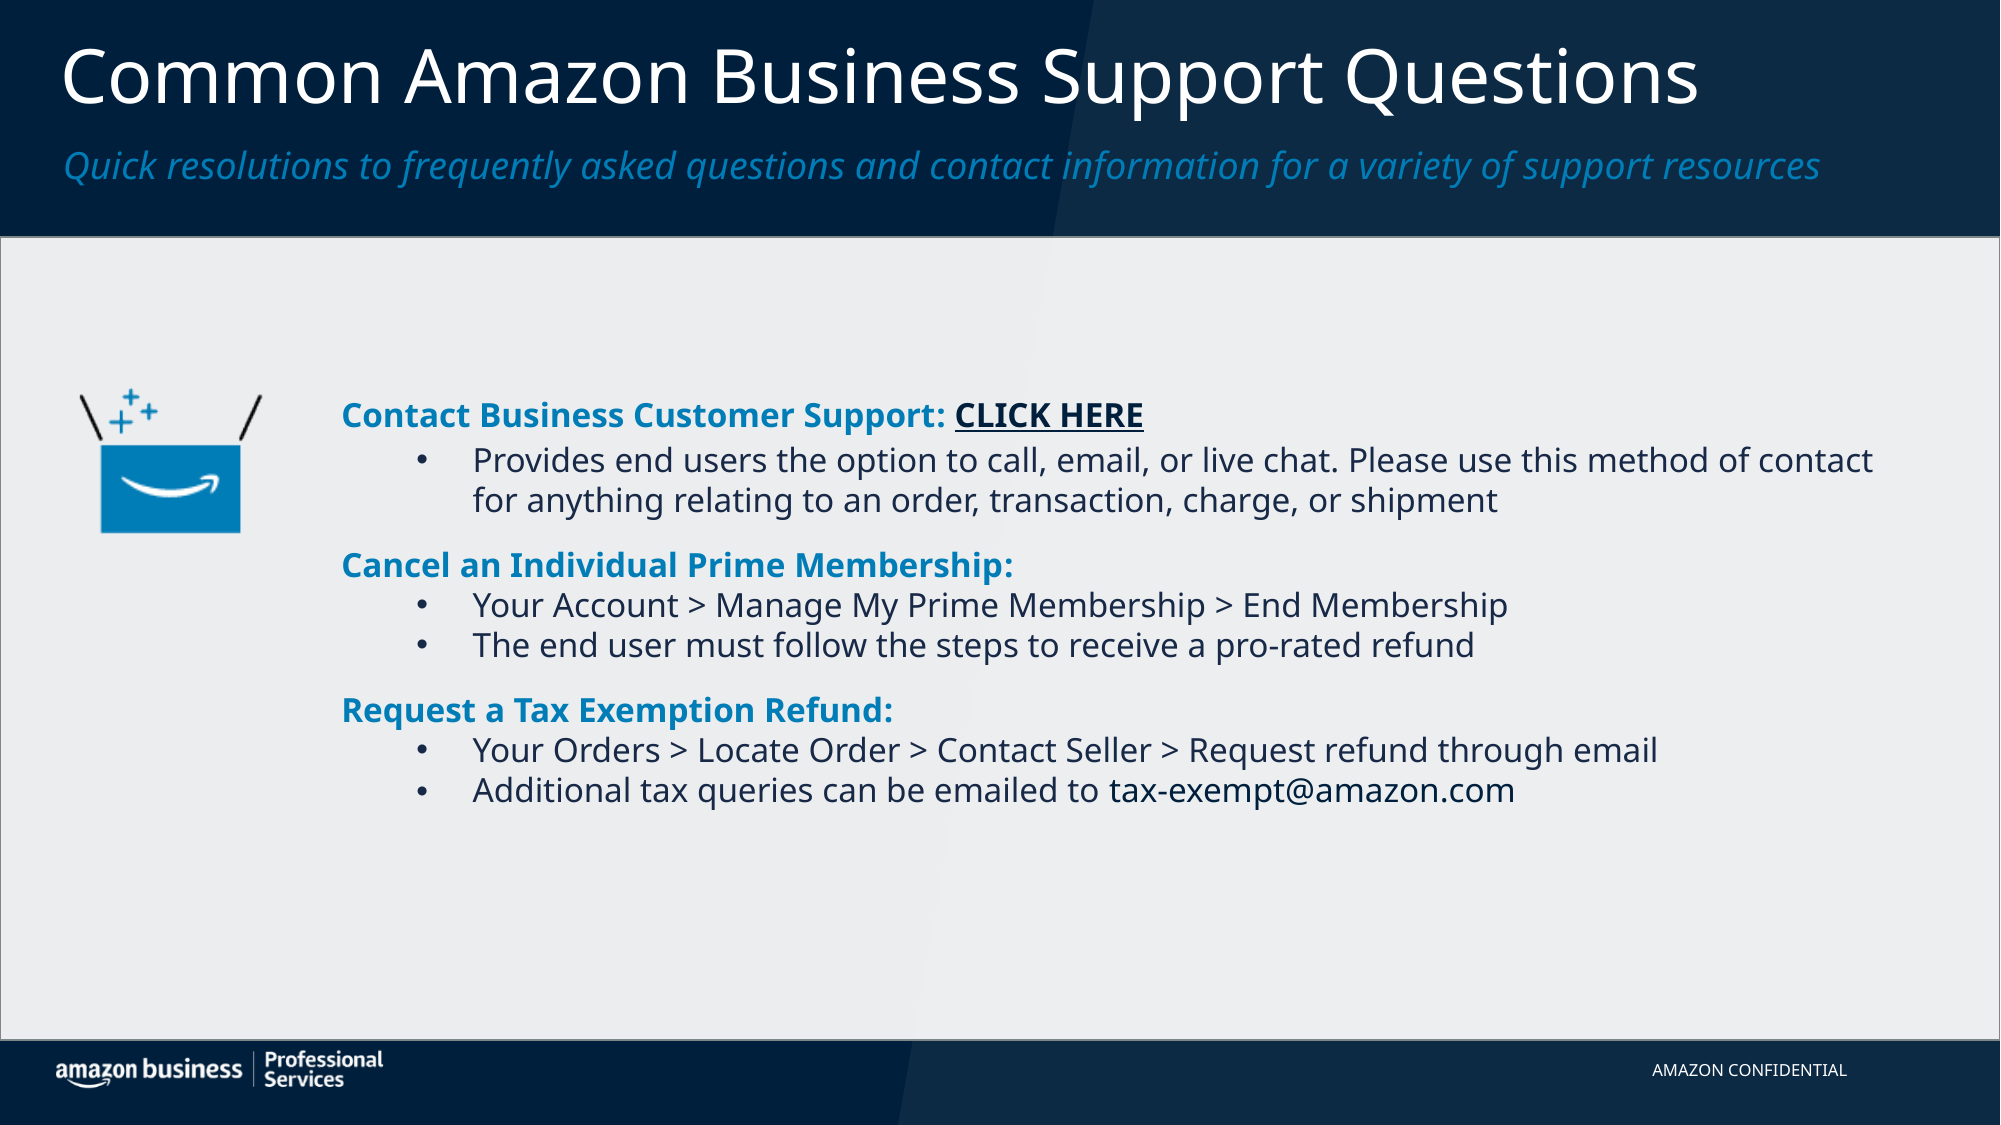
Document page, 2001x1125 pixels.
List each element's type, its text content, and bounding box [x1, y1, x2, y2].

text_box [220, 266, 1730, 962]
picture [0, 1041, 478, 1125]
text_box Contact Business Customer Support: CLICK HERE Provides end users the option to call, email, or live chat. Please use this method of contact for anything relating to an order, transaction, charge, or shipment Cancel an Individual Prime Membership: Your Account > Manage My Prime Membership > End Membership The end user must follow the steps to receive a pro-rated refund Request a Tax Exemption Refund: Your Orders > Locate Order > Contact Seller > Request refund through email Additional tax queries can be emailed to tax-exempt@amazon.com [326, 386, 1924, 867]
title Common Amazon Business Support Questions [44, 0, 1956, 189]
picture [71, 362, 272, 563]
text_box Quick resolutions to frequently asked questions and contact information for a variety of support resources [62, 147, 1908, 218]
text_box [0, 236, 2000, 1041]
